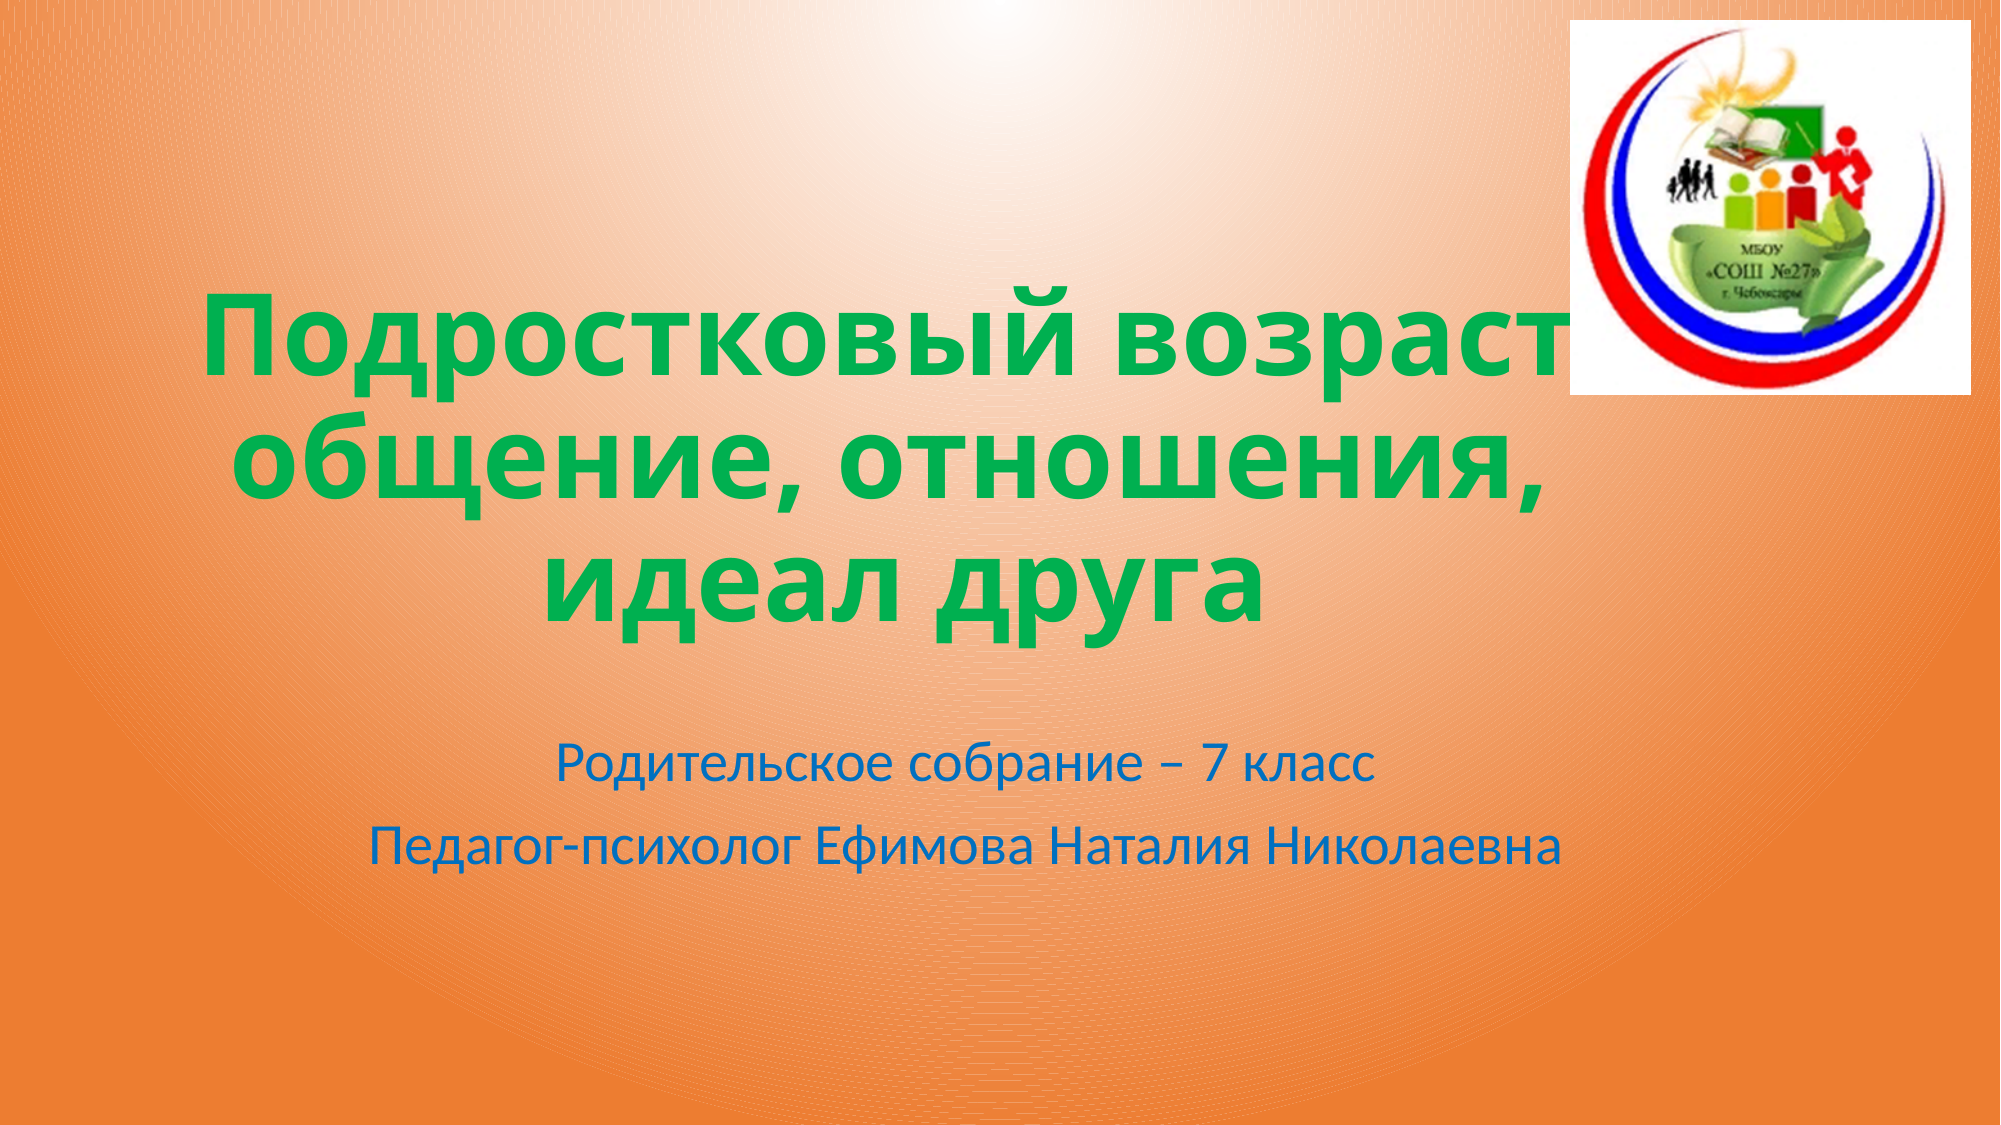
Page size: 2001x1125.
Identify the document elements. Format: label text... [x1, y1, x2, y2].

picture [1570, 20, 1971, 395]
title Подростковый возраст: общение, отношения, идеал друга [163, 184, 1646, 654]
subtitle Родительское собрание – 7 класс Педагог-психолог Ефимова Наталия Николаевна [286, 723, 1646, 1016]
